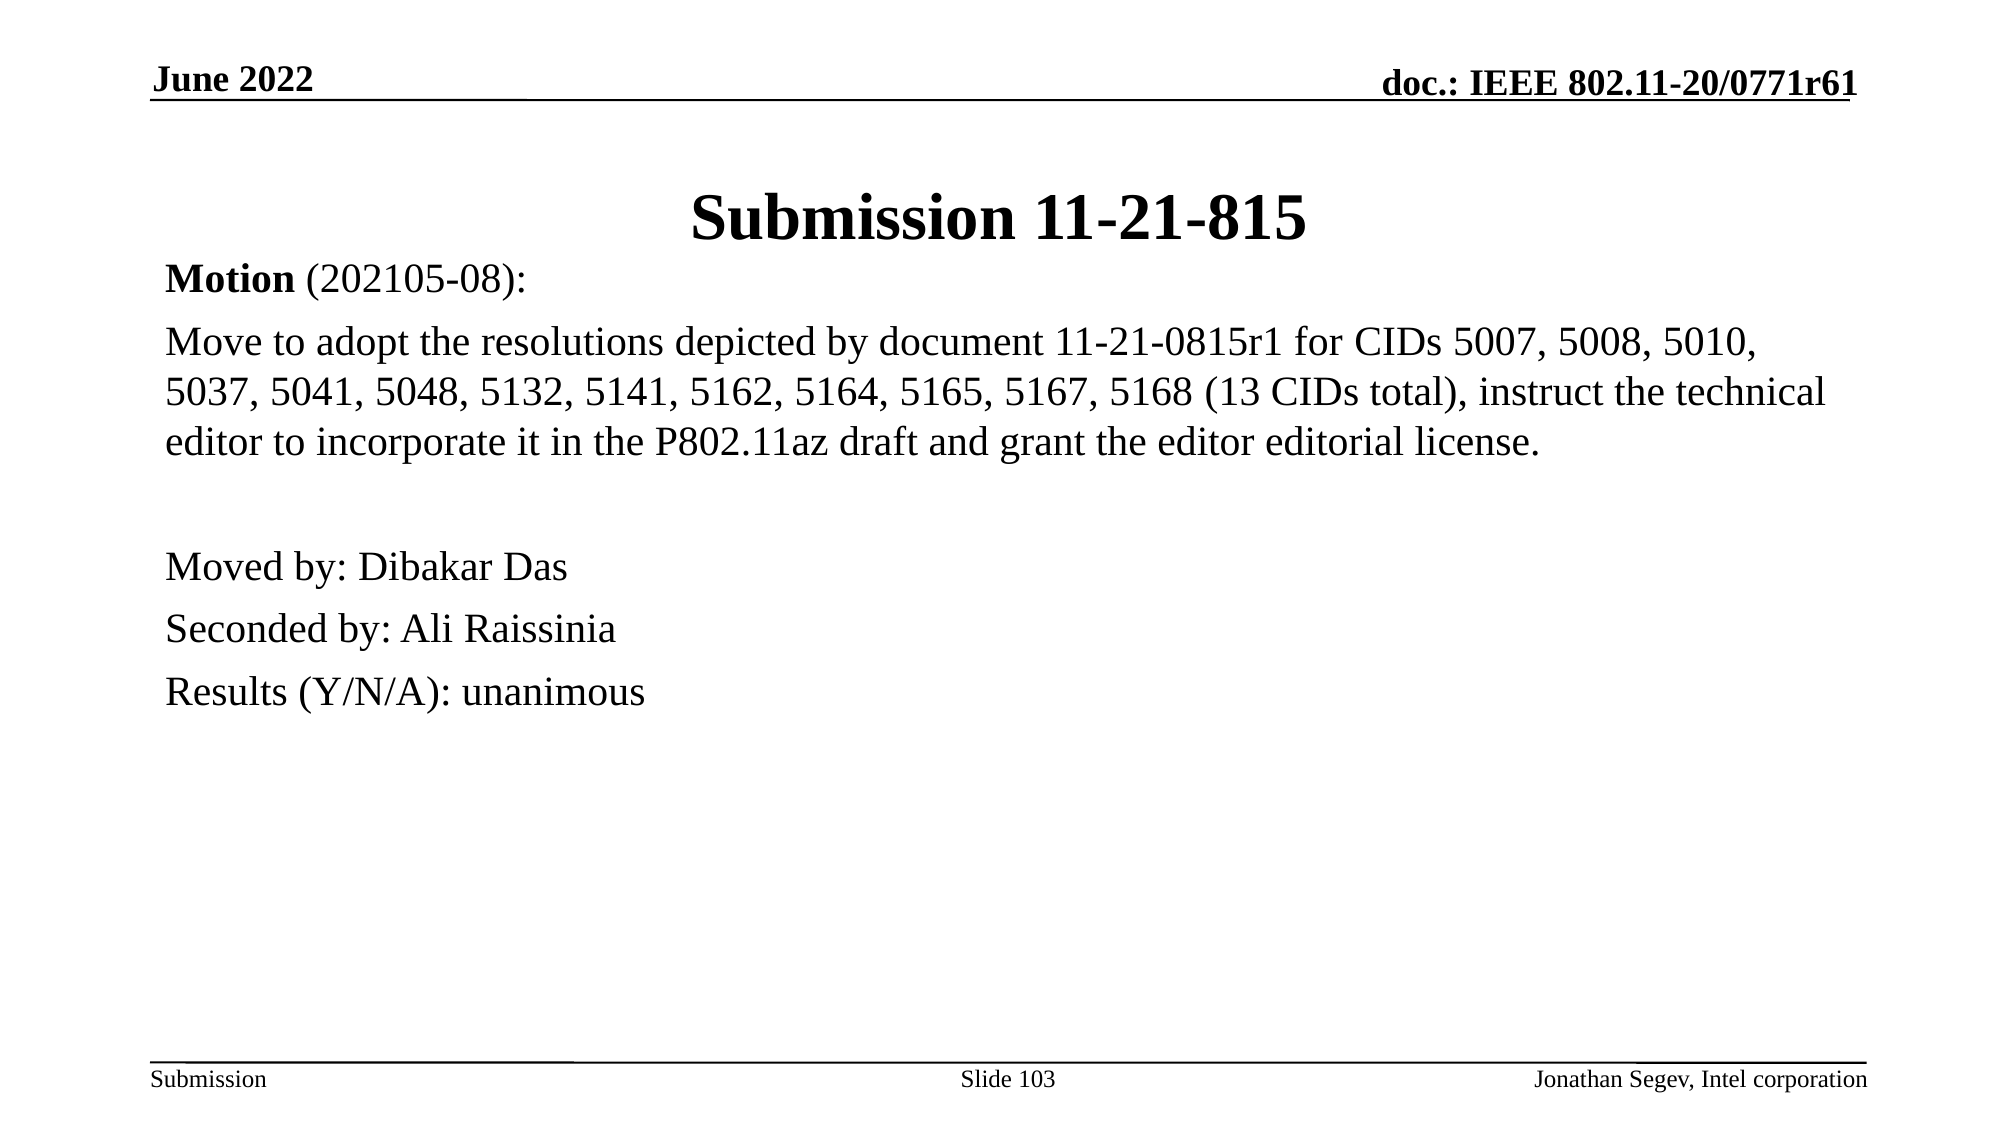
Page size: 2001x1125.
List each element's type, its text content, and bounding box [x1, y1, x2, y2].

list Motion (202105-08): Move to adopt the resolutions depicted by document 11-21-0815r1 for CIDs 5007, 5008, 5010, 5037, 5041, 5048, 5132, 5141, 5162, 5164, 5165, 5167, 5168 (13 CIDs total), instruct the technical editor to incorporate it in the P802.11az draft and grant the editor editorial license. Moved by: Dibakar Das Seconded by: Ali Raissinia Results (Y/N/A): unanimous [149, 243, 1850, 1000]
footer Jonathan Segev, Intel corporation [1171, 1061, 1869, 1093]
slide_number Slide 103 [950, 1061, 1067, 1123]
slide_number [152, 54, 563, 100]
title Submission 11-21-815 [149, 124, 1850, 243]
